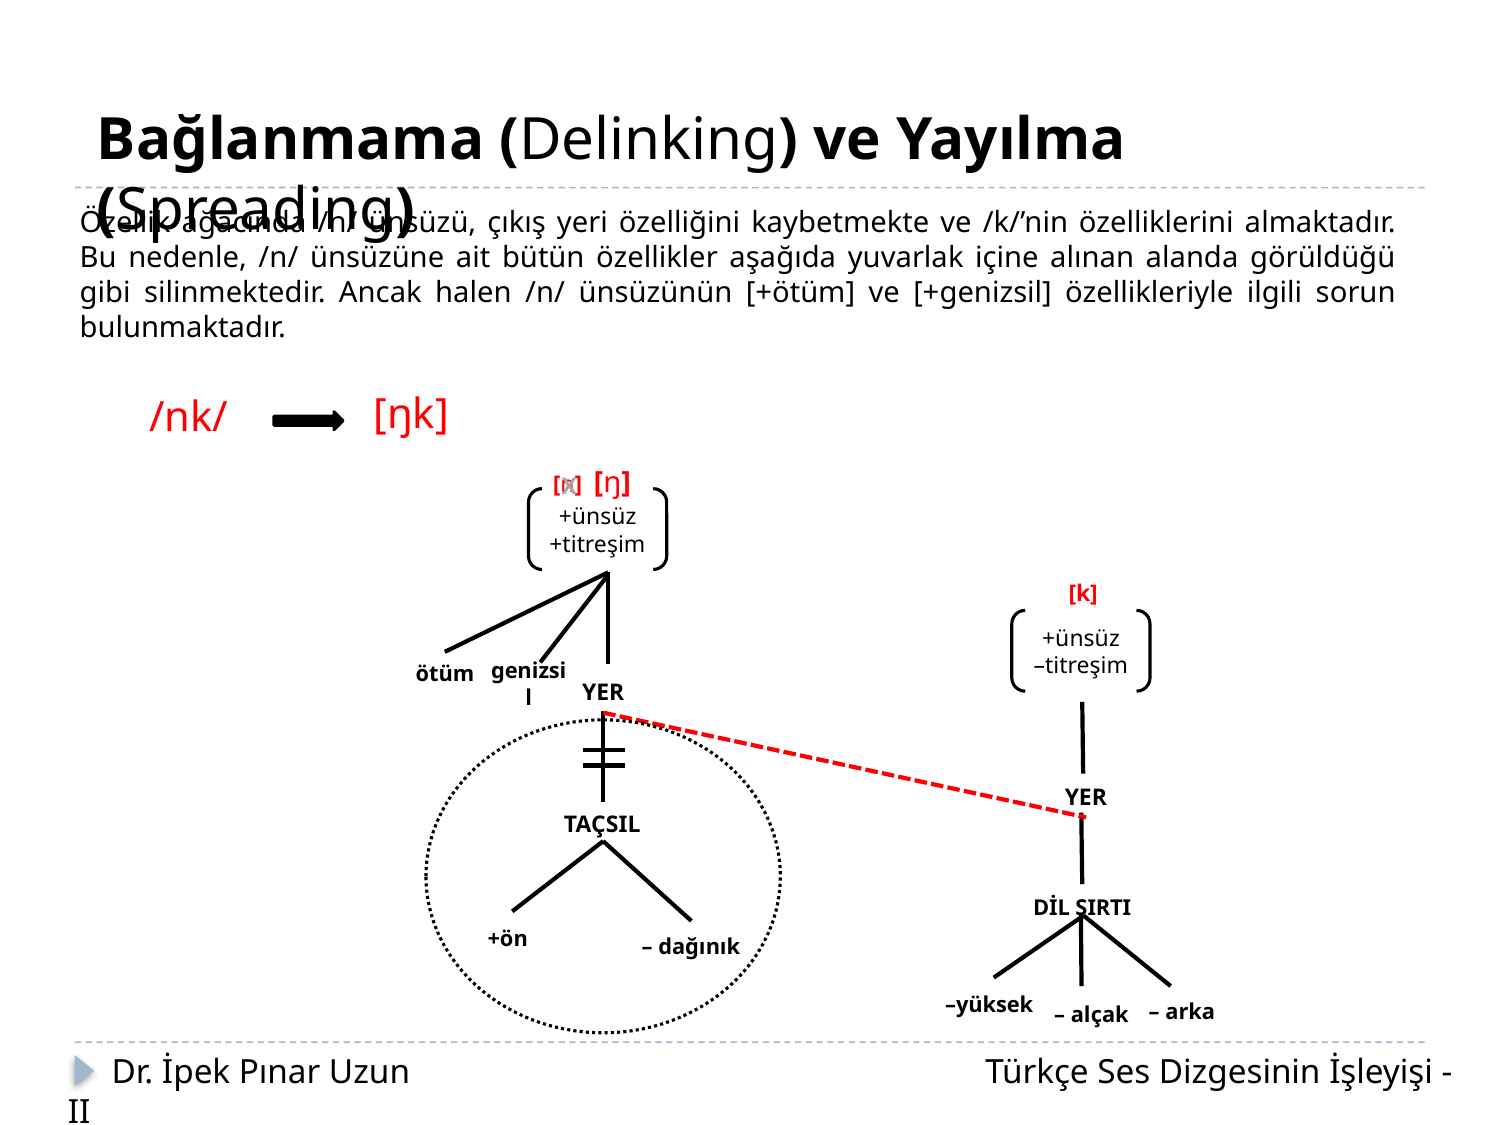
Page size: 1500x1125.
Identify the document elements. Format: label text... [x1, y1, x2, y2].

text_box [383, 455, 1236, 1037]
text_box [134, 378, 469, 449]
text_box Dr. İpek Pınar Uzun Türkçe Ses Dizgesinin İşleyişi - II [53, 1042, 1495, 1125]
text_box Özellik ağacında /n/ ünsüzü, çıkış yeri özelliğini kaybetmekte ve /k/’nin özelliklerini almaktadır. Bu nedenle, /n/ ünsüzüne ait bütün özellikler aşağıda yuvarlak içine alınan alanda görüldüğü gibi silinmektedir. Ancak halen /n/ ünsüzünün [+ötüm] ve [+genizsil] özellikleriyle ilgili sorun bulunmaktadır. [64, 196, 1412, 351]
text_box Bağlanmama (Delinking) ve Yayılma (Spreading) [82, 93, 1395, 249]
